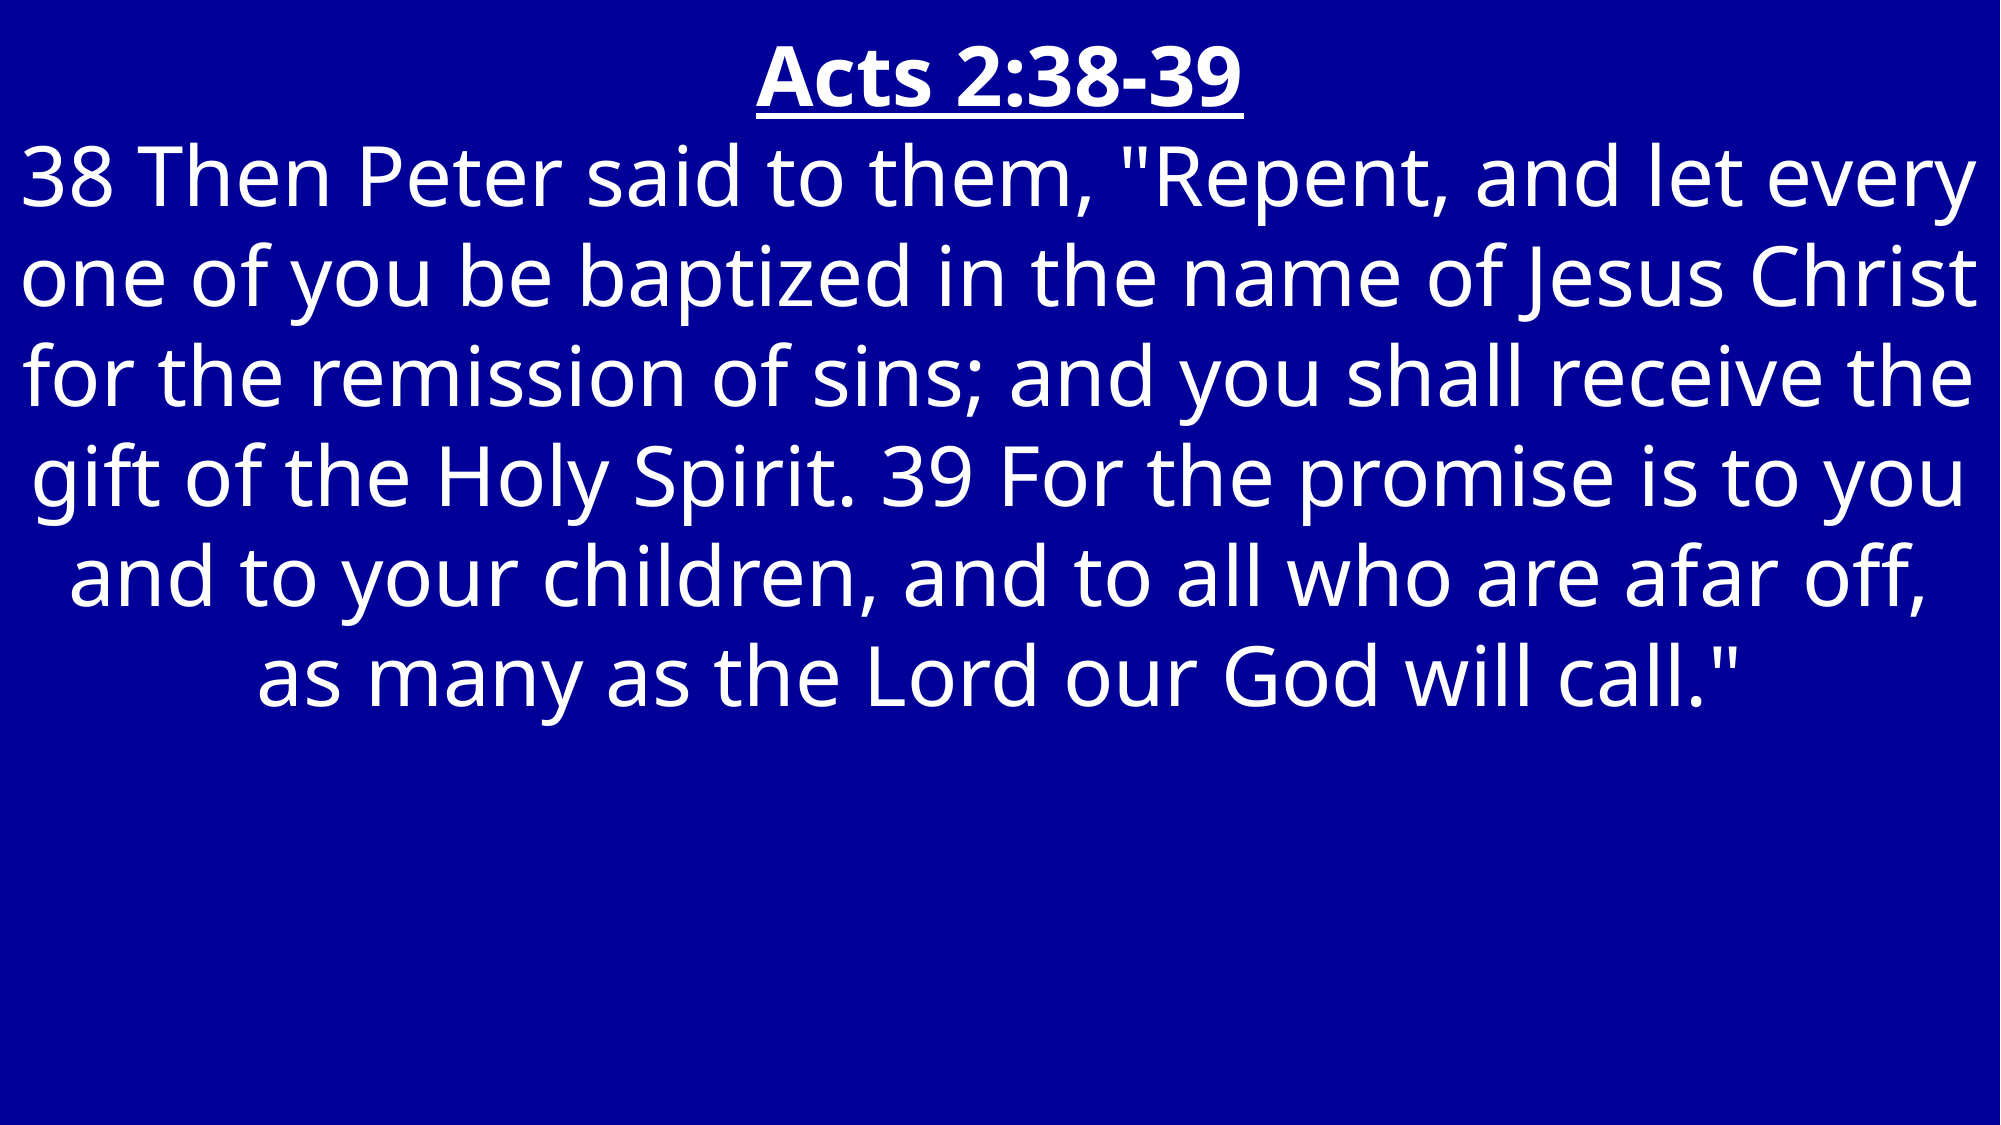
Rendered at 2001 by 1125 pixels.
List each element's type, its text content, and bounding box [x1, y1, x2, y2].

text_box Acts 2:38-39 38 Then Peter said to them, "Repent, and let every one of you be baptized in the name of Jesus Christ for the remission of sins; and you shall receive the gift of the Holy Spirit. 39 For the promise is to you and to your children, and to all who are afar off, as many as the Lord our God will call." [0, 15, 2000, 731]
